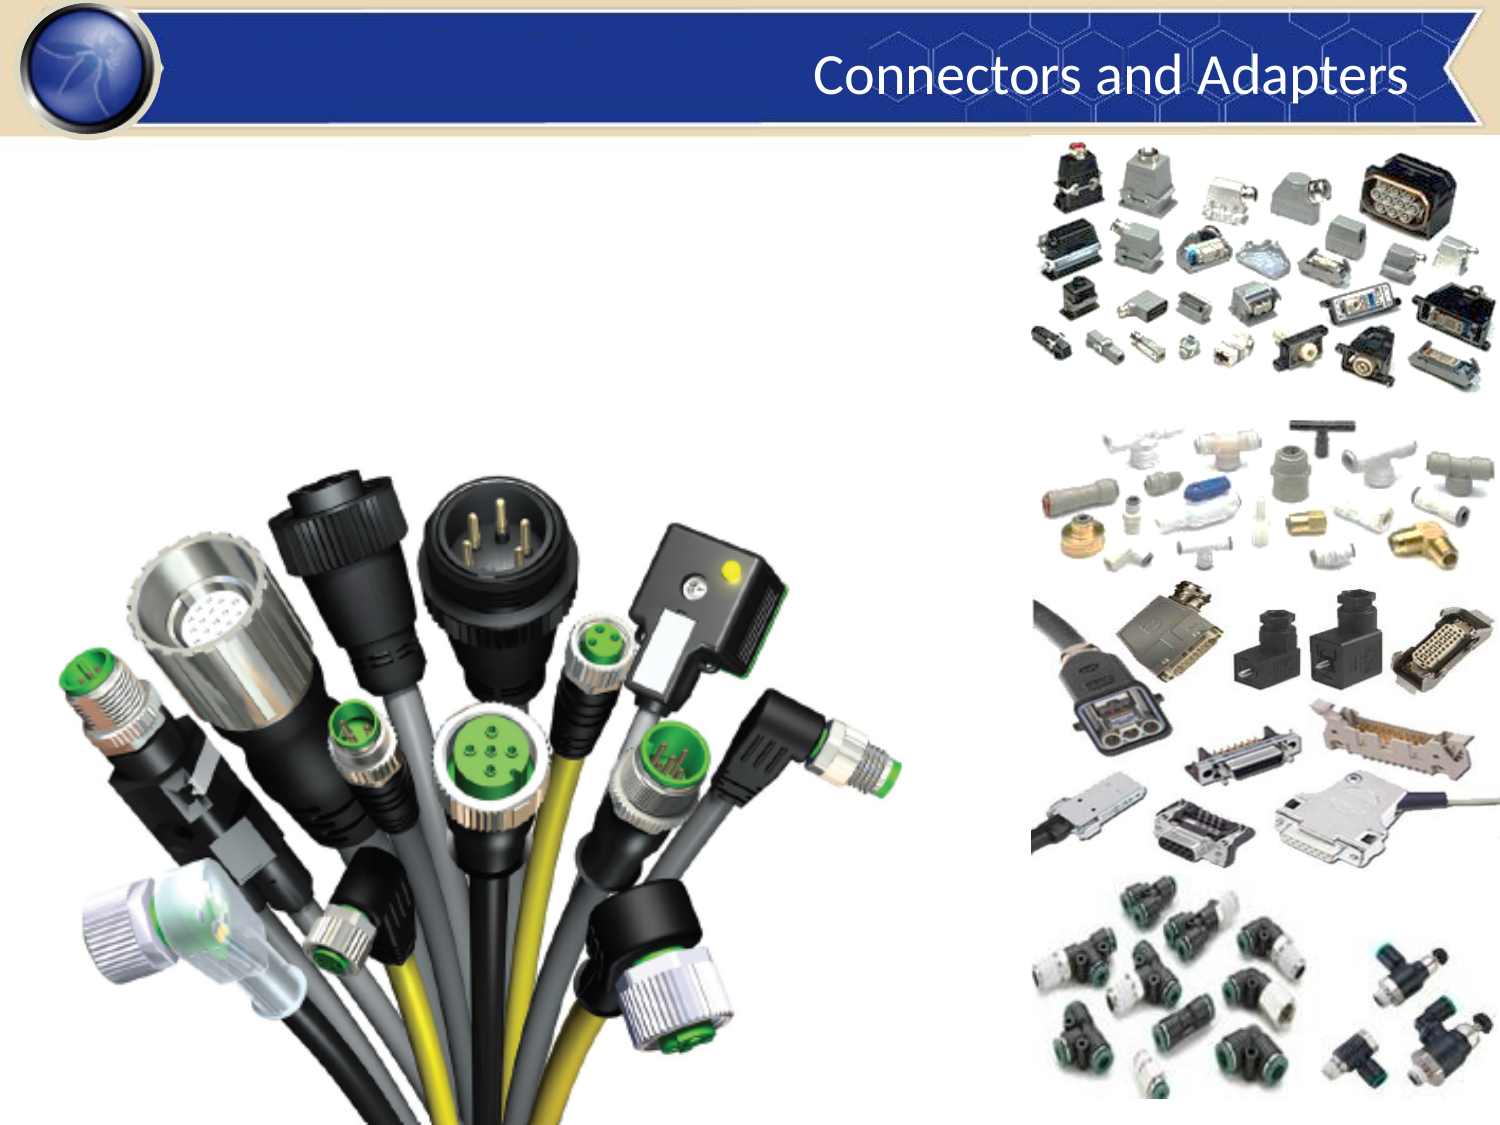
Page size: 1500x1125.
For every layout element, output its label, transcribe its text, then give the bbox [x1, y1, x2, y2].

picture [0, 0, 1500, 1125]
picture [21, 4, 119, 134]
title Connectors and Adapters [87, 12, 1425, 130]
